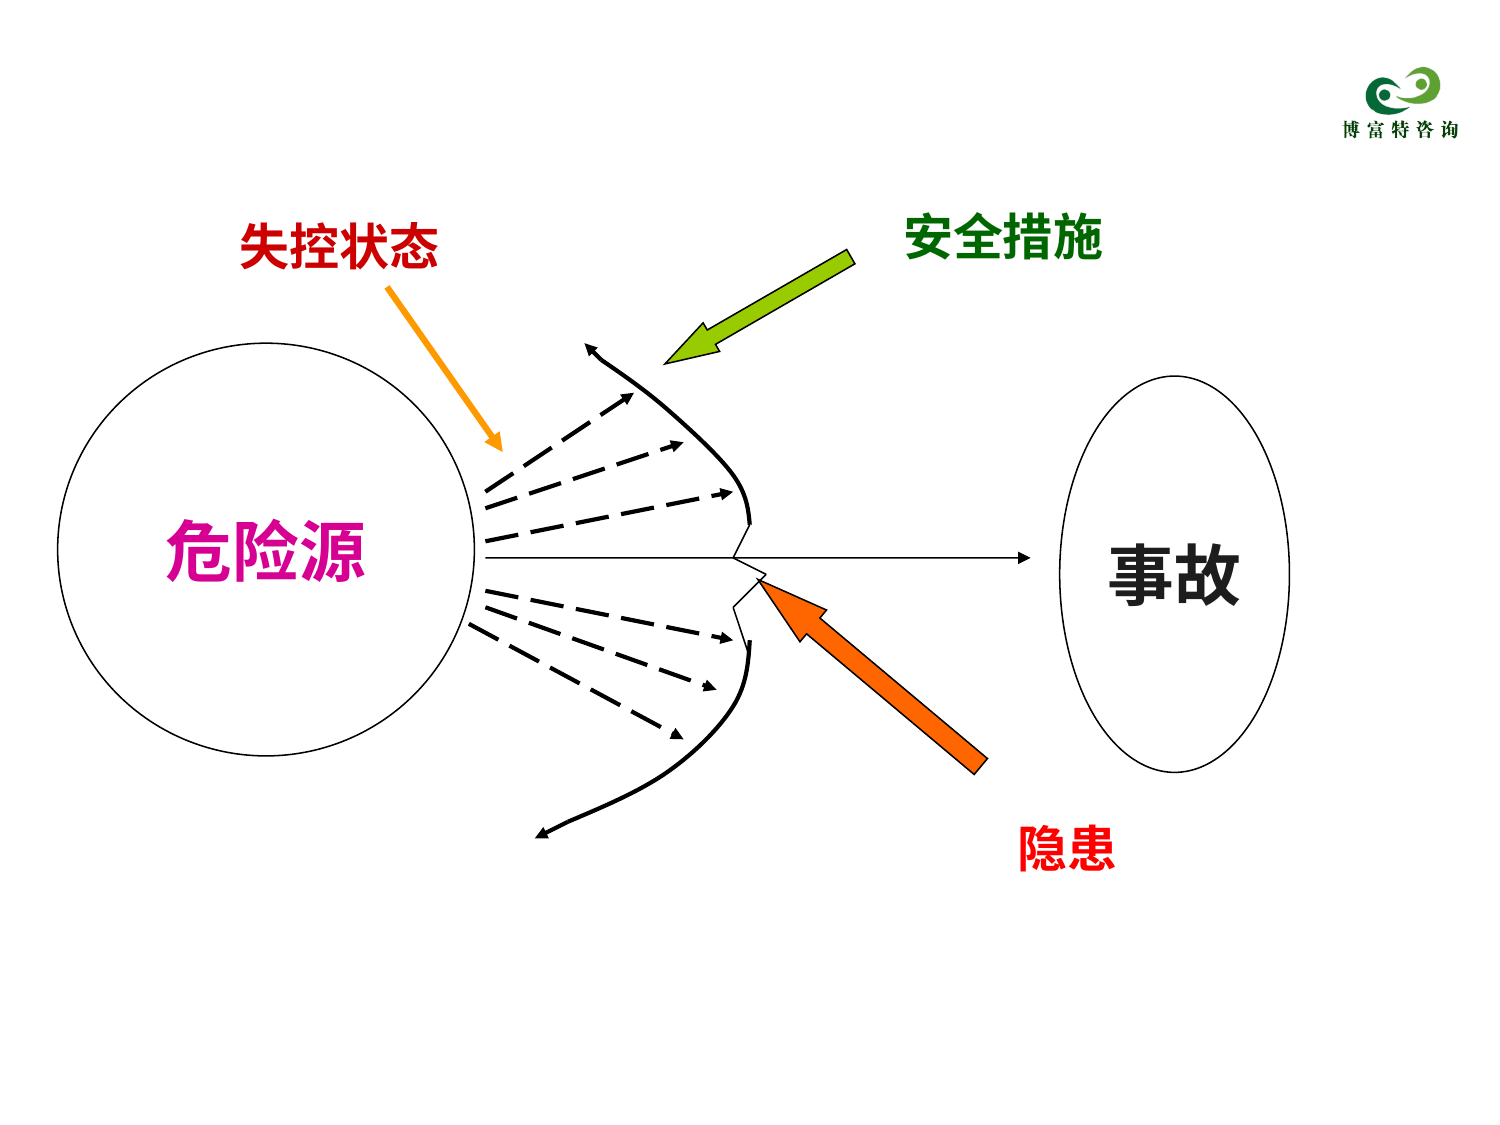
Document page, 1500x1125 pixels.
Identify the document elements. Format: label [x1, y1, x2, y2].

text_box [55, 177, 1460, 890]
picture [1328, 66, 1477, 141]
